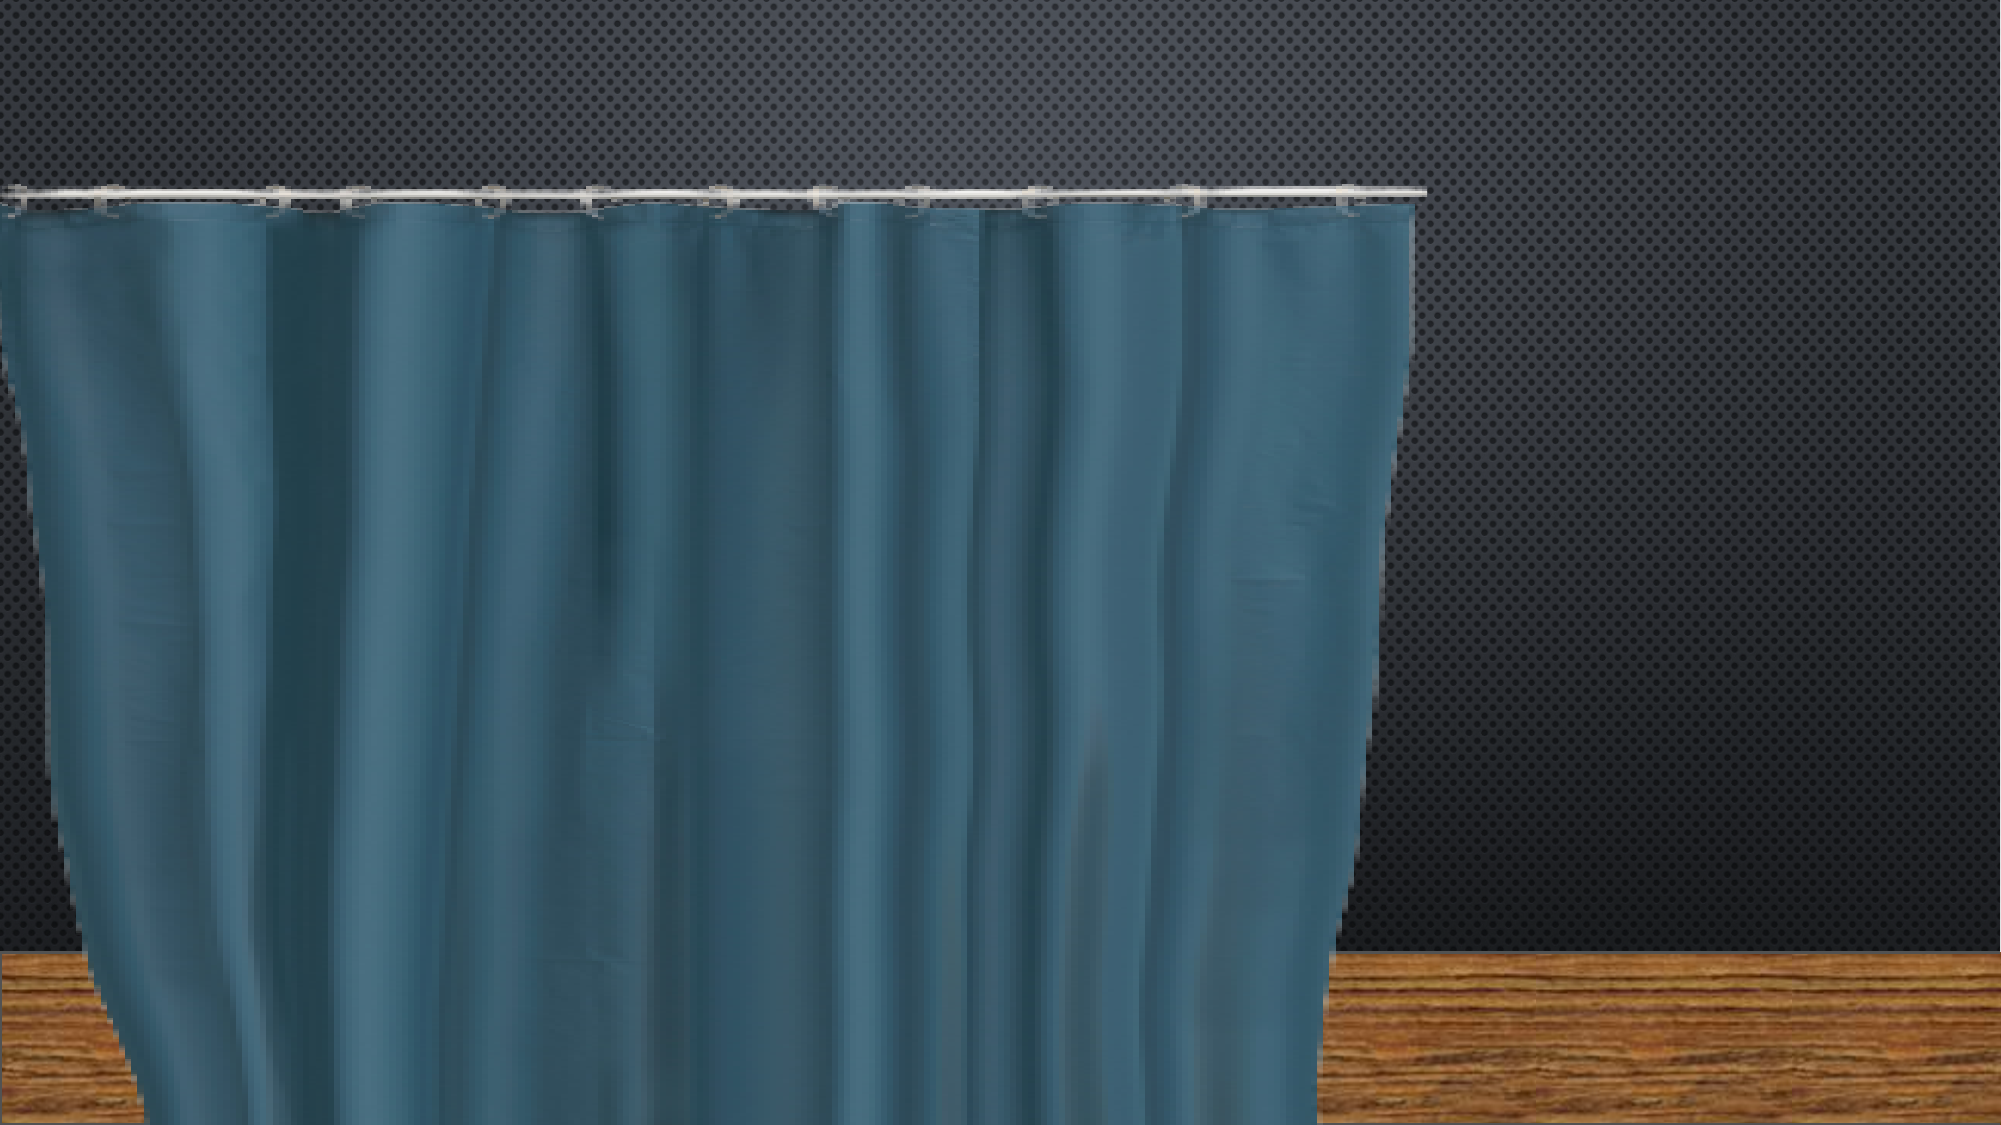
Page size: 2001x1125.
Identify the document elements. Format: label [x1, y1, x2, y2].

picture [0, 172, 1428, 1125]
text_box [224, 46, 1701, 173]
text_box [1428, 951, 2000, 1125]
